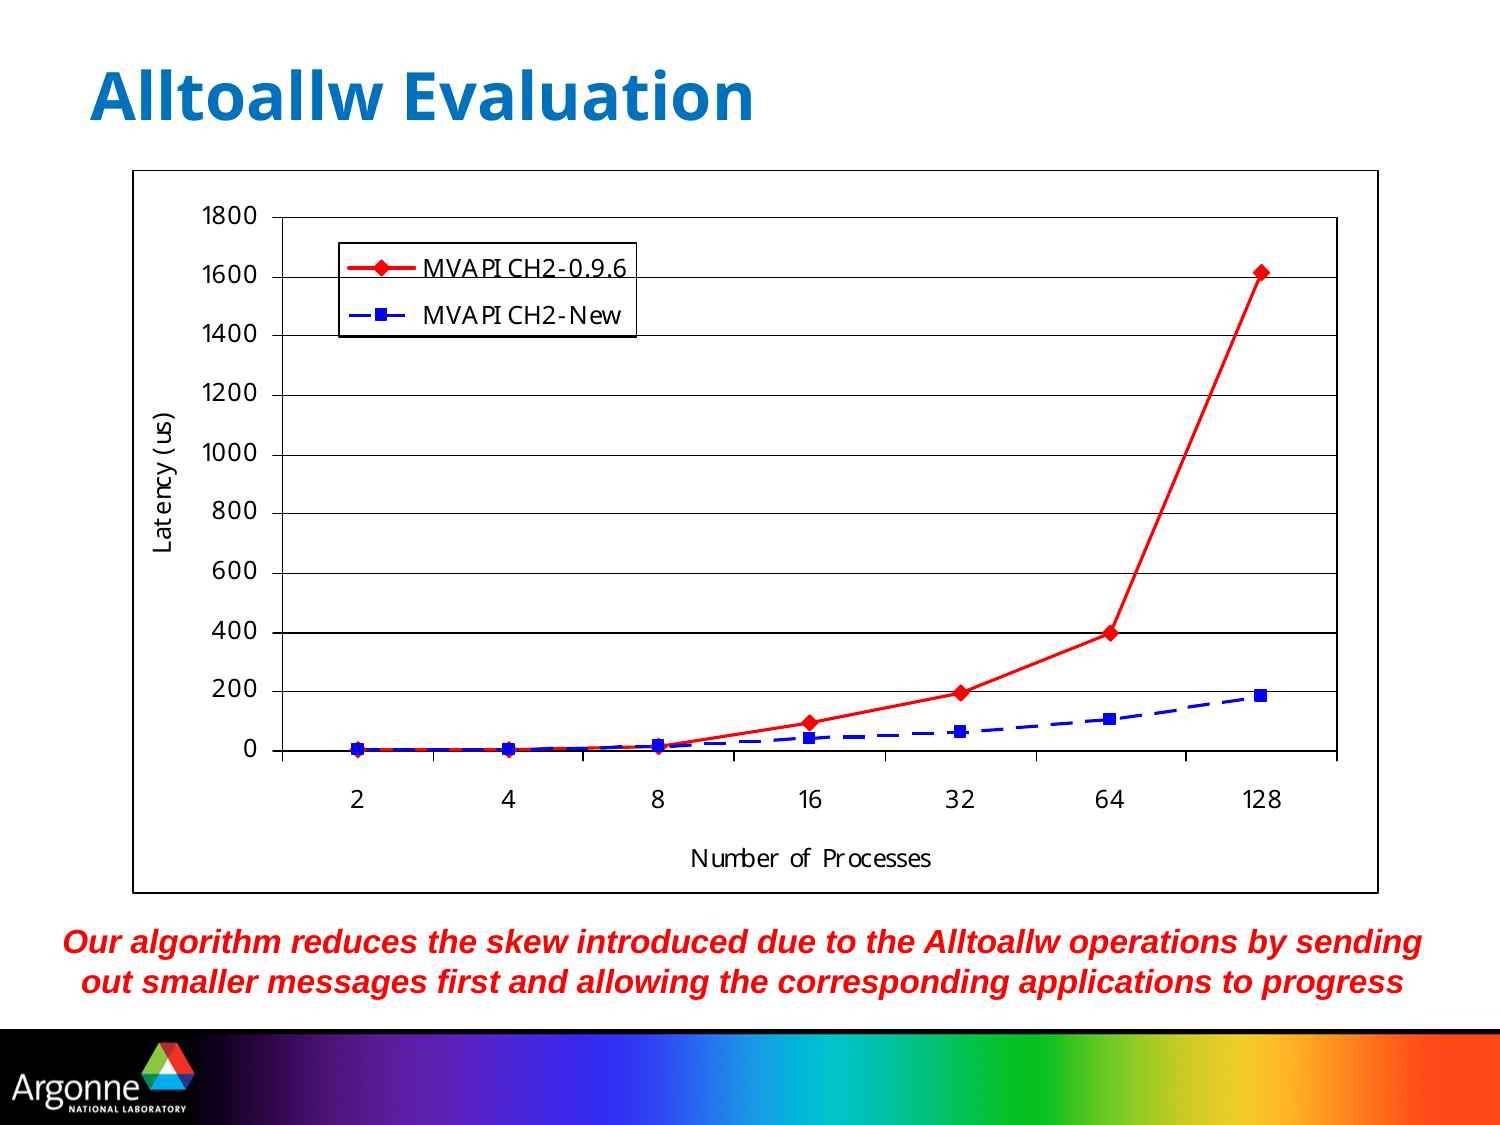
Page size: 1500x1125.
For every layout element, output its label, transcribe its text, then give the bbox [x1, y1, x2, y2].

picture [0, 1029, 1500, 1125]
title Alltoallw Evaluation [75, 24, 1425, 163]
text_box Our algorithm reduces the skew introduced due to the Alltoallw operations by sending out smaller messages first and allowing the corresponding applications to progress [37, 912, 1450, 1008]
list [124, 162, 1388, 901]
